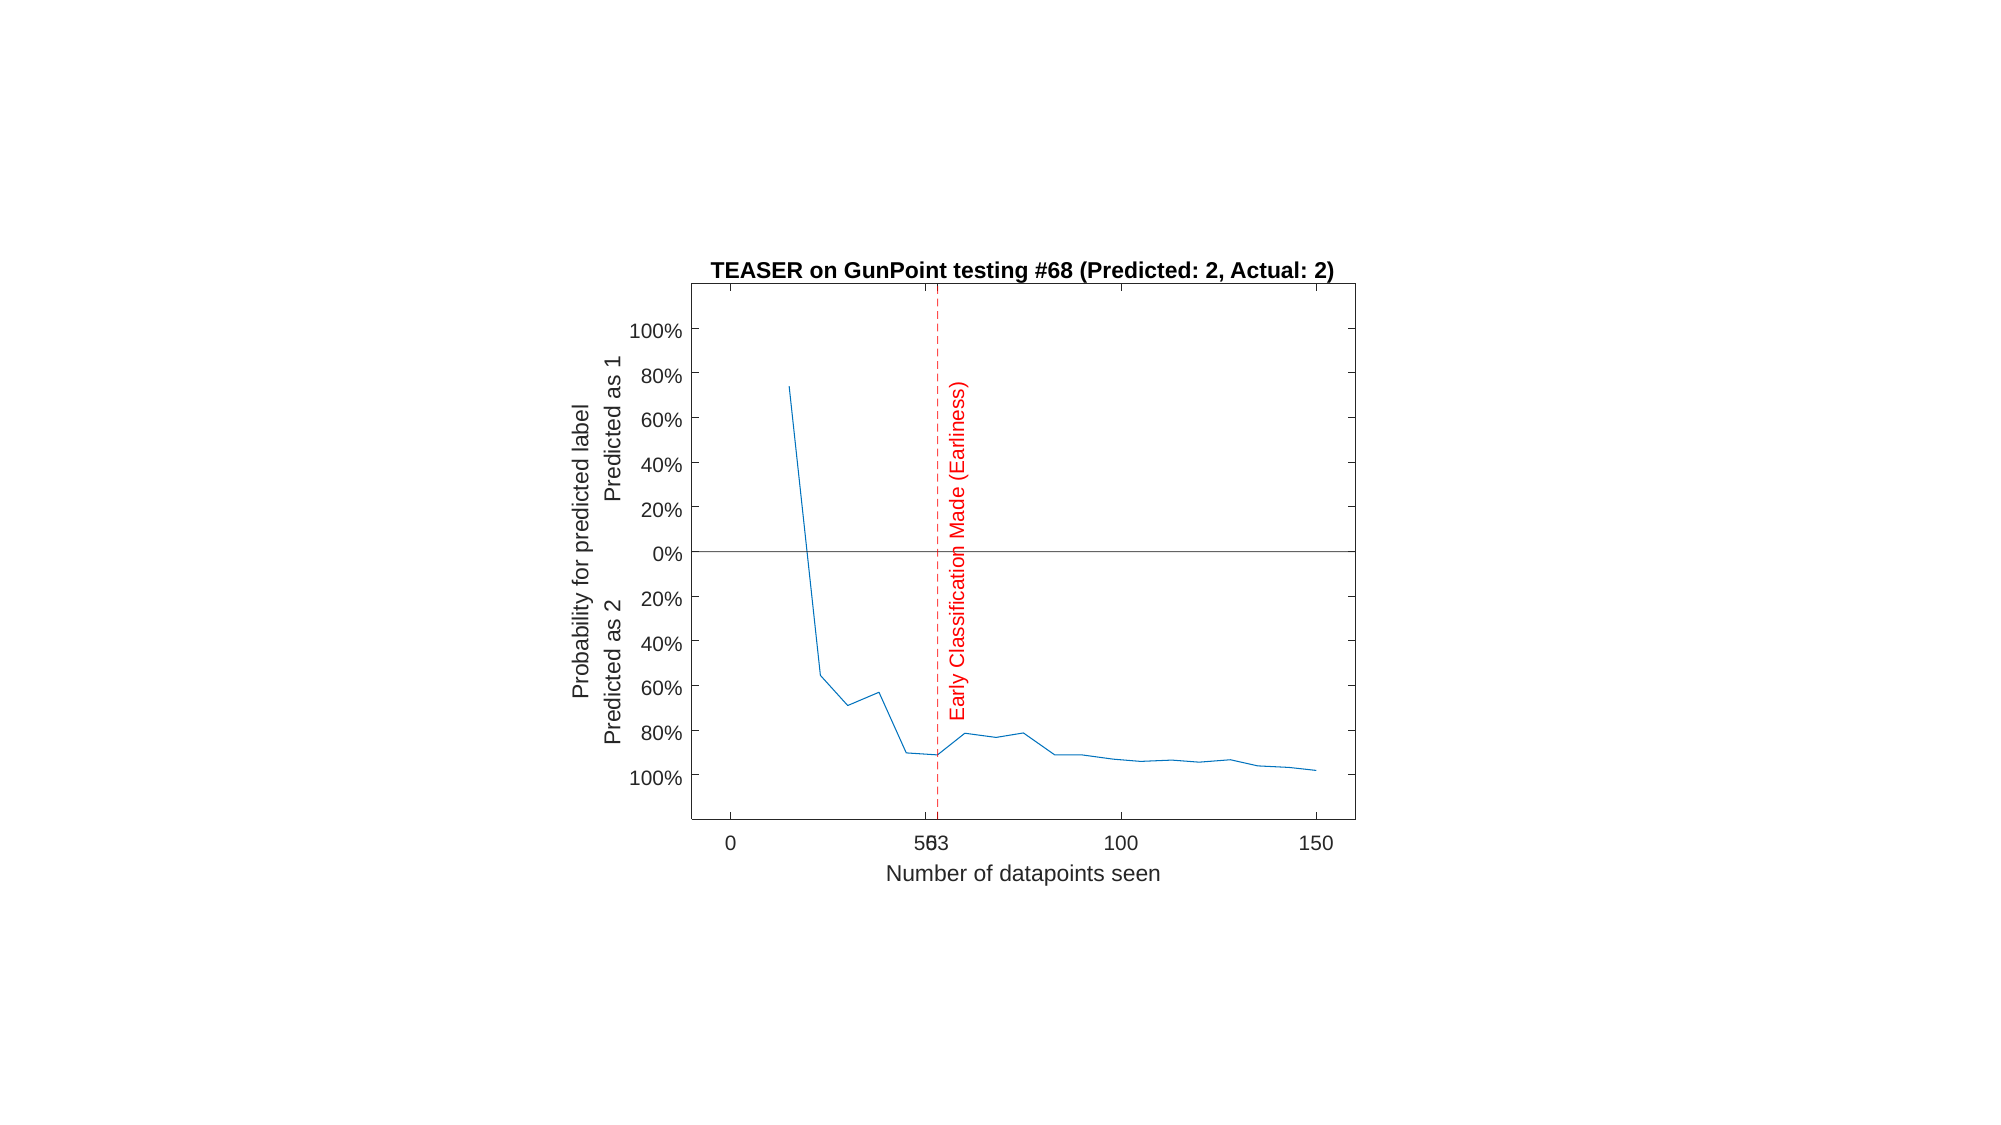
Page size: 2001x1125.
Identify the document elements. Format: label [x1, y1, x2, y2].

picture [562, 234, 1438, 891]
